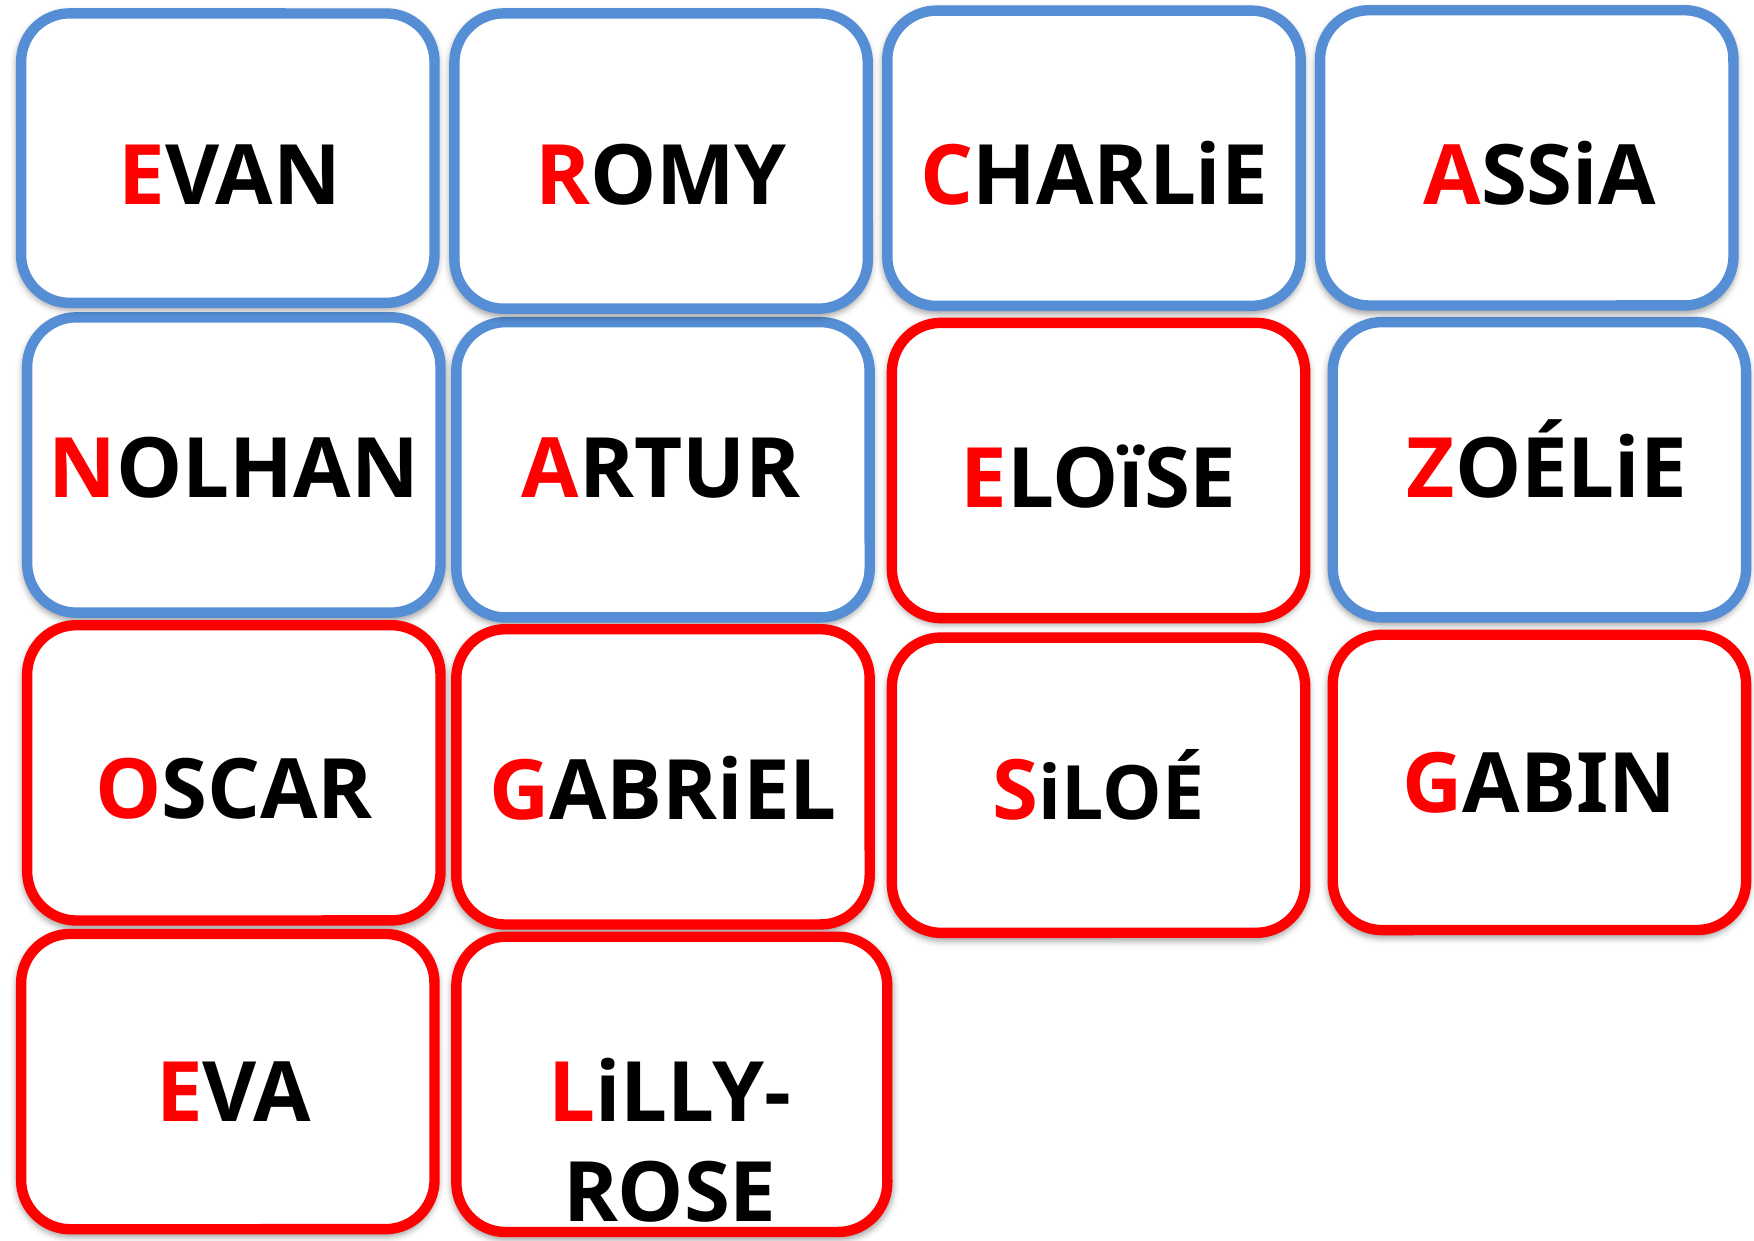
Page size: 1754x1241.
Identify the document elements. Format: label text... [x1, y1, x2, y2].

text_box NOLHAN [27, 406, 441, 522]
text_box [26, 624, 442, 922]
text_box [886, 9, 1302, 307]
text_box CHARLiE [887, 114, 1301, 229]
text_box OSCAR [27, 727, 441, 843]
text_box GABIN [1332, 722, 1747, 837]
text_box [26, 316, 442, 614]
text_box EVAN [23, 114, 437, 229]
text_box ROMY [454, 114, 868, 229]
text_box [891, 636, 1307, 934]
text_box [455, 321, 871, 619]
text_box [20, 933, 436, 1230]
text_box [1331, 321, 1747, 619]
text_box EVA [27, 1030, 428, 1146]
text_box GABRiEL [456, 728, 870, 844]
text_box [455, 628, 871, 926]
text_box [453, 12, 869, 310]
text_box [20, 12, 436, 304]
text_box [891, 322, 1307, 619]
text_box ASSiA [1332, 114, 1747, 229]
text_box [455, 935, 889, 1030]
text_box LiLLY-ROSE [428, 1030, 911, 1241]
text_box ELOïSE [891, 416, 1306, 532]
text_box [1319, 9, 1735, 307]
text_box SiLOÉ [891, 728, 1306, 844]
text_box ZOÉLiE [1339, 406, 1754, 522]
text_box [1331, 634, 1747, 931]
text_box ARTUR [454, 406, 868, 522]
